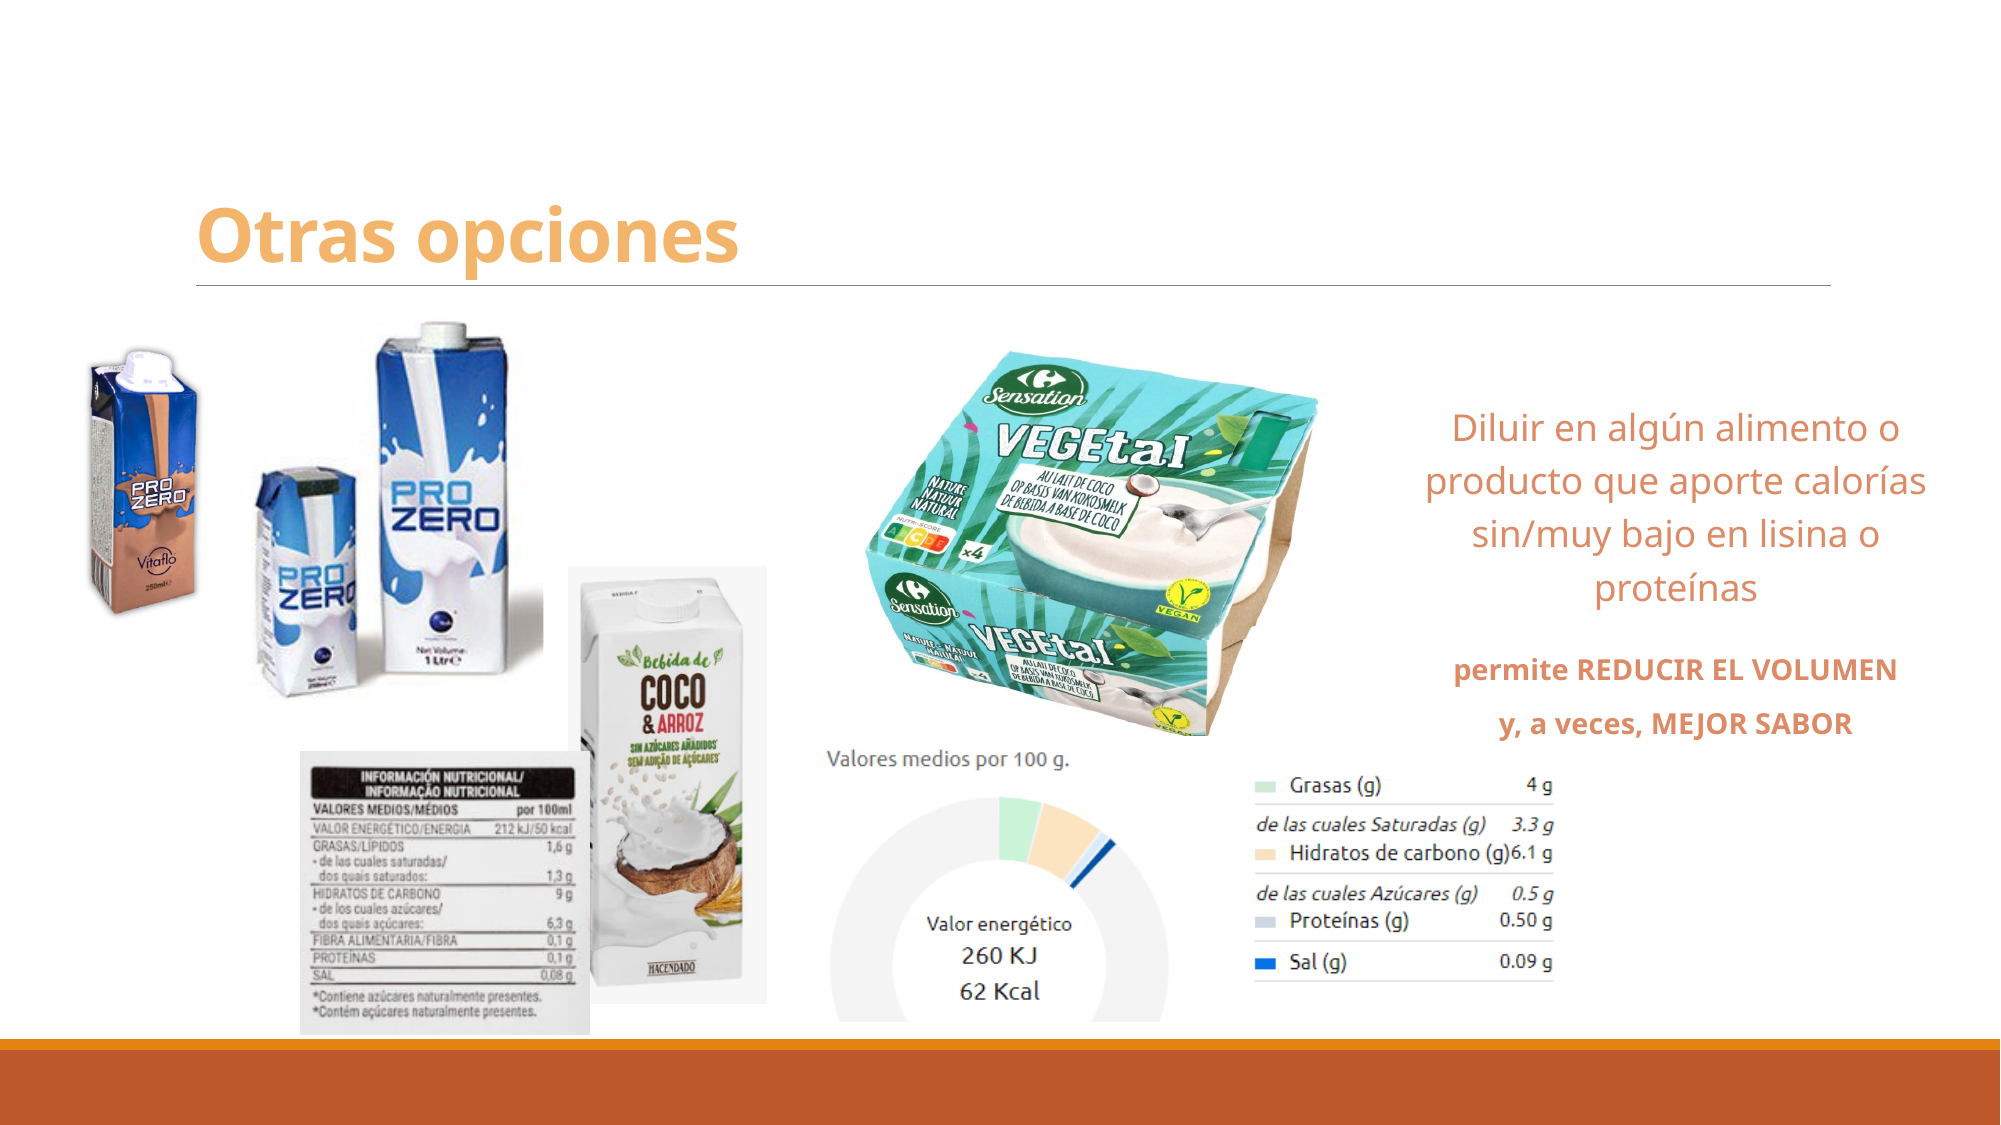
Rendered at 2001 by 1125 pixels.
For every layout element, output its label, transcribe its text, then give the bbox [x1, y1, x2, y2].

picture [802, 310, 1573, 1023]
picture [299, 565, 768, 1036]
title Otras opciones [180, 47, 1830, 285]
picture [0, 310, 544, 708]
text_box Diluir en algún alimento o producto que aporte calorías sin/muy bajo en lisina o proteínas permite REDUCIR EL VOLUMEN y, a veces, MEJOR SABOR [1396, 387, 1956, 752]
